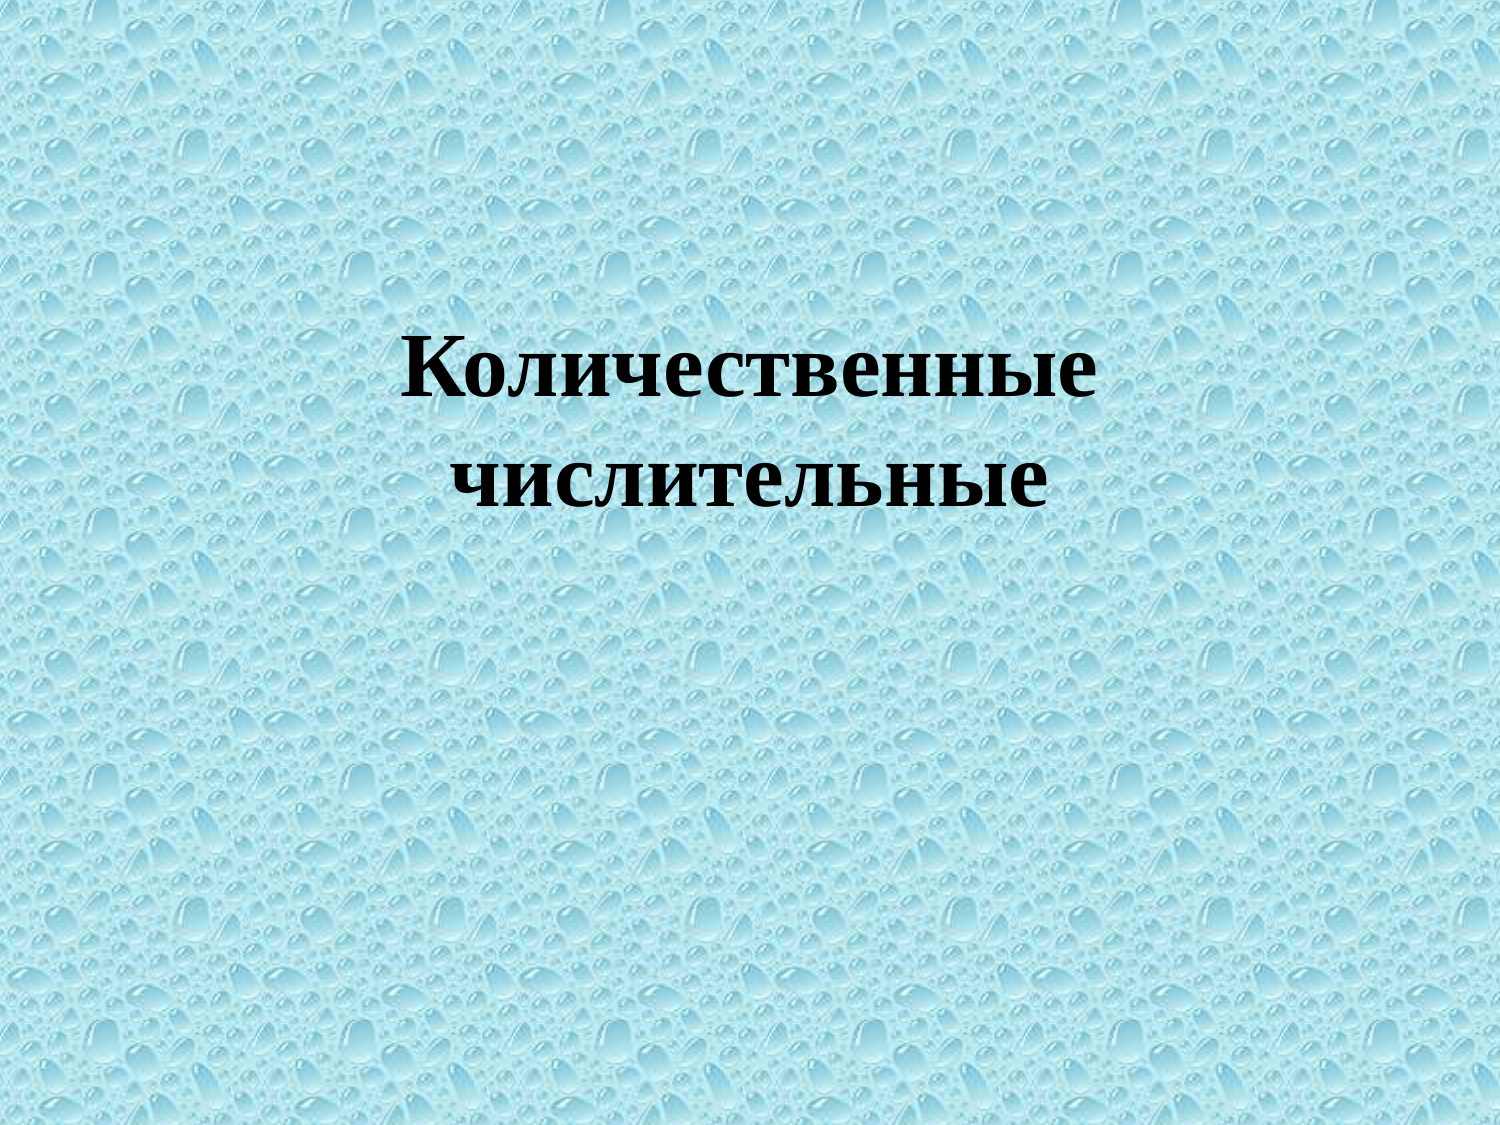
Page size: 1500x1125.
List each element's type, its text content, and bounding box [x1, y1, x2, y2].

title Количественные числительные [112, 349, 1388, 591]
picture [0, 0, 1500, 1125]
